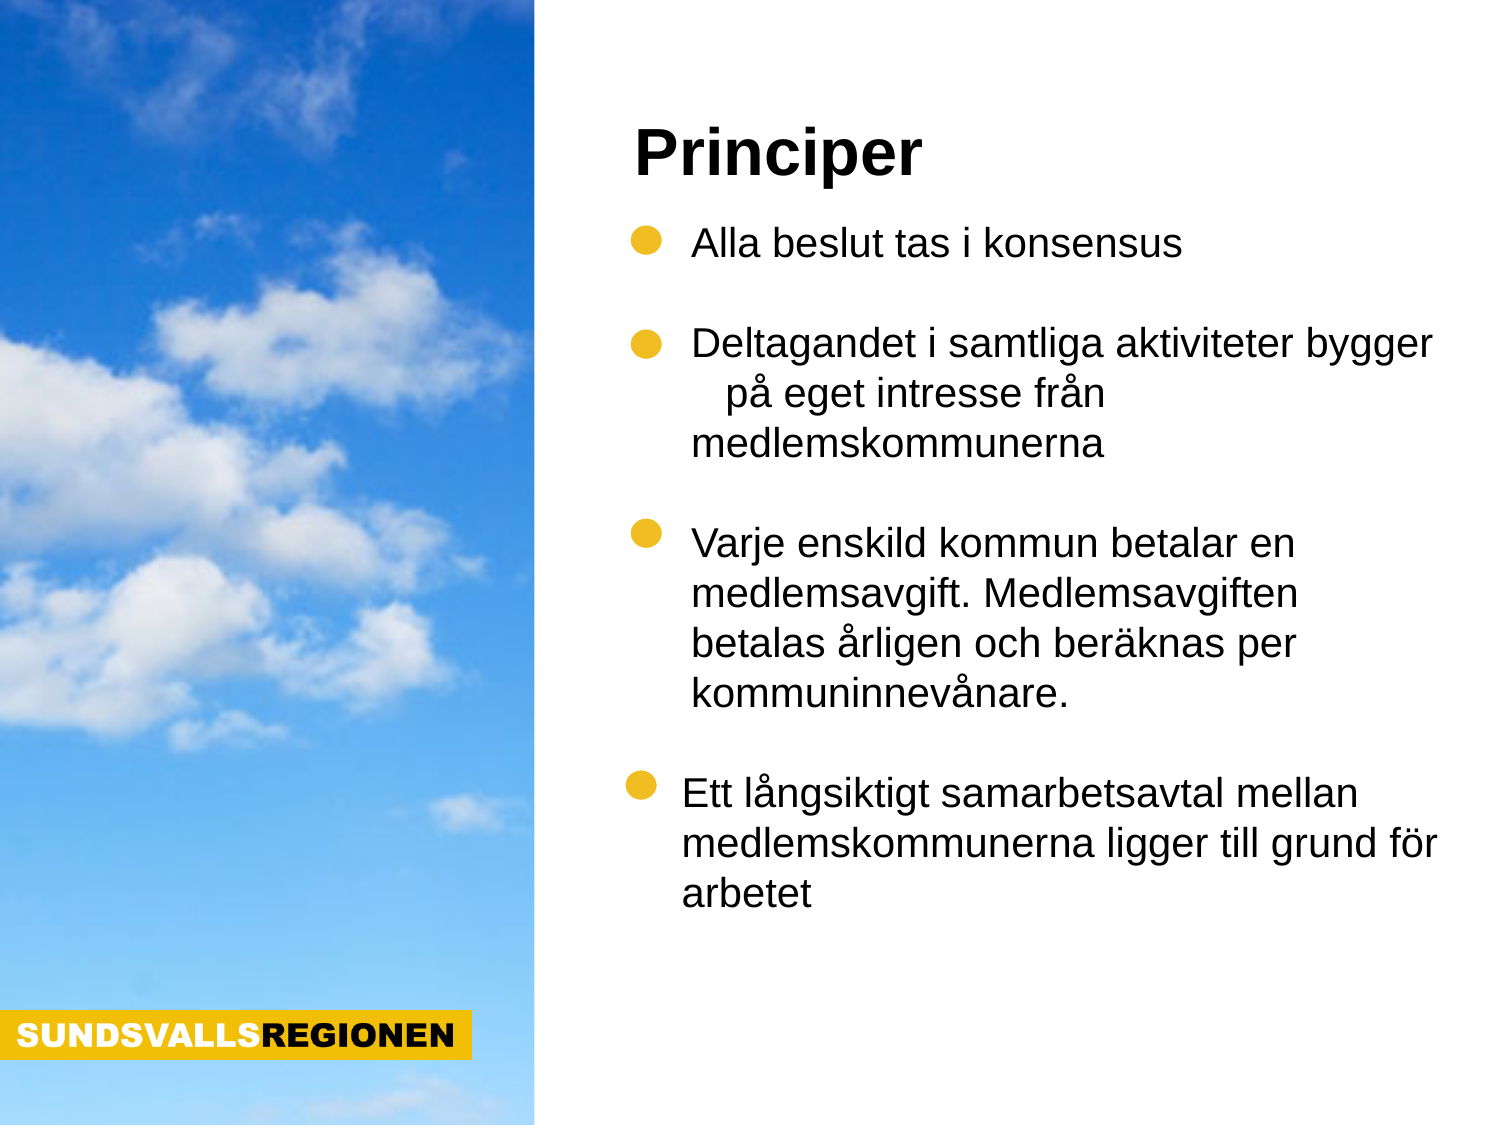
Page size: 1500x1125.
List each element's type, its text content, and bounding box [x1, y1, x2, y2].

text_box Principer [620, 101, 1459, 197]
text_box [621, 766, 661, 804]
text_box [626, 221, 666, 260]
text_box [626, 325, 666, 364]
picture [0, 0, 535, 1125]
text_box Alla beslut tas i konsensus Deltagandet i samtliga aktiviteter bygger på eget intresse från medlemskommunerna Varje enskild kommun betalar en medlemsavgift. Medlemsavgiften betalas årligen och beräknas per kommuninnevånare. Ett långsiktigt samarbetsavtal mellan medlemskommunerna ligger till grund för arbetet [620, 208, 1459, 1014]
text_box [626, 514, 667, 553]
